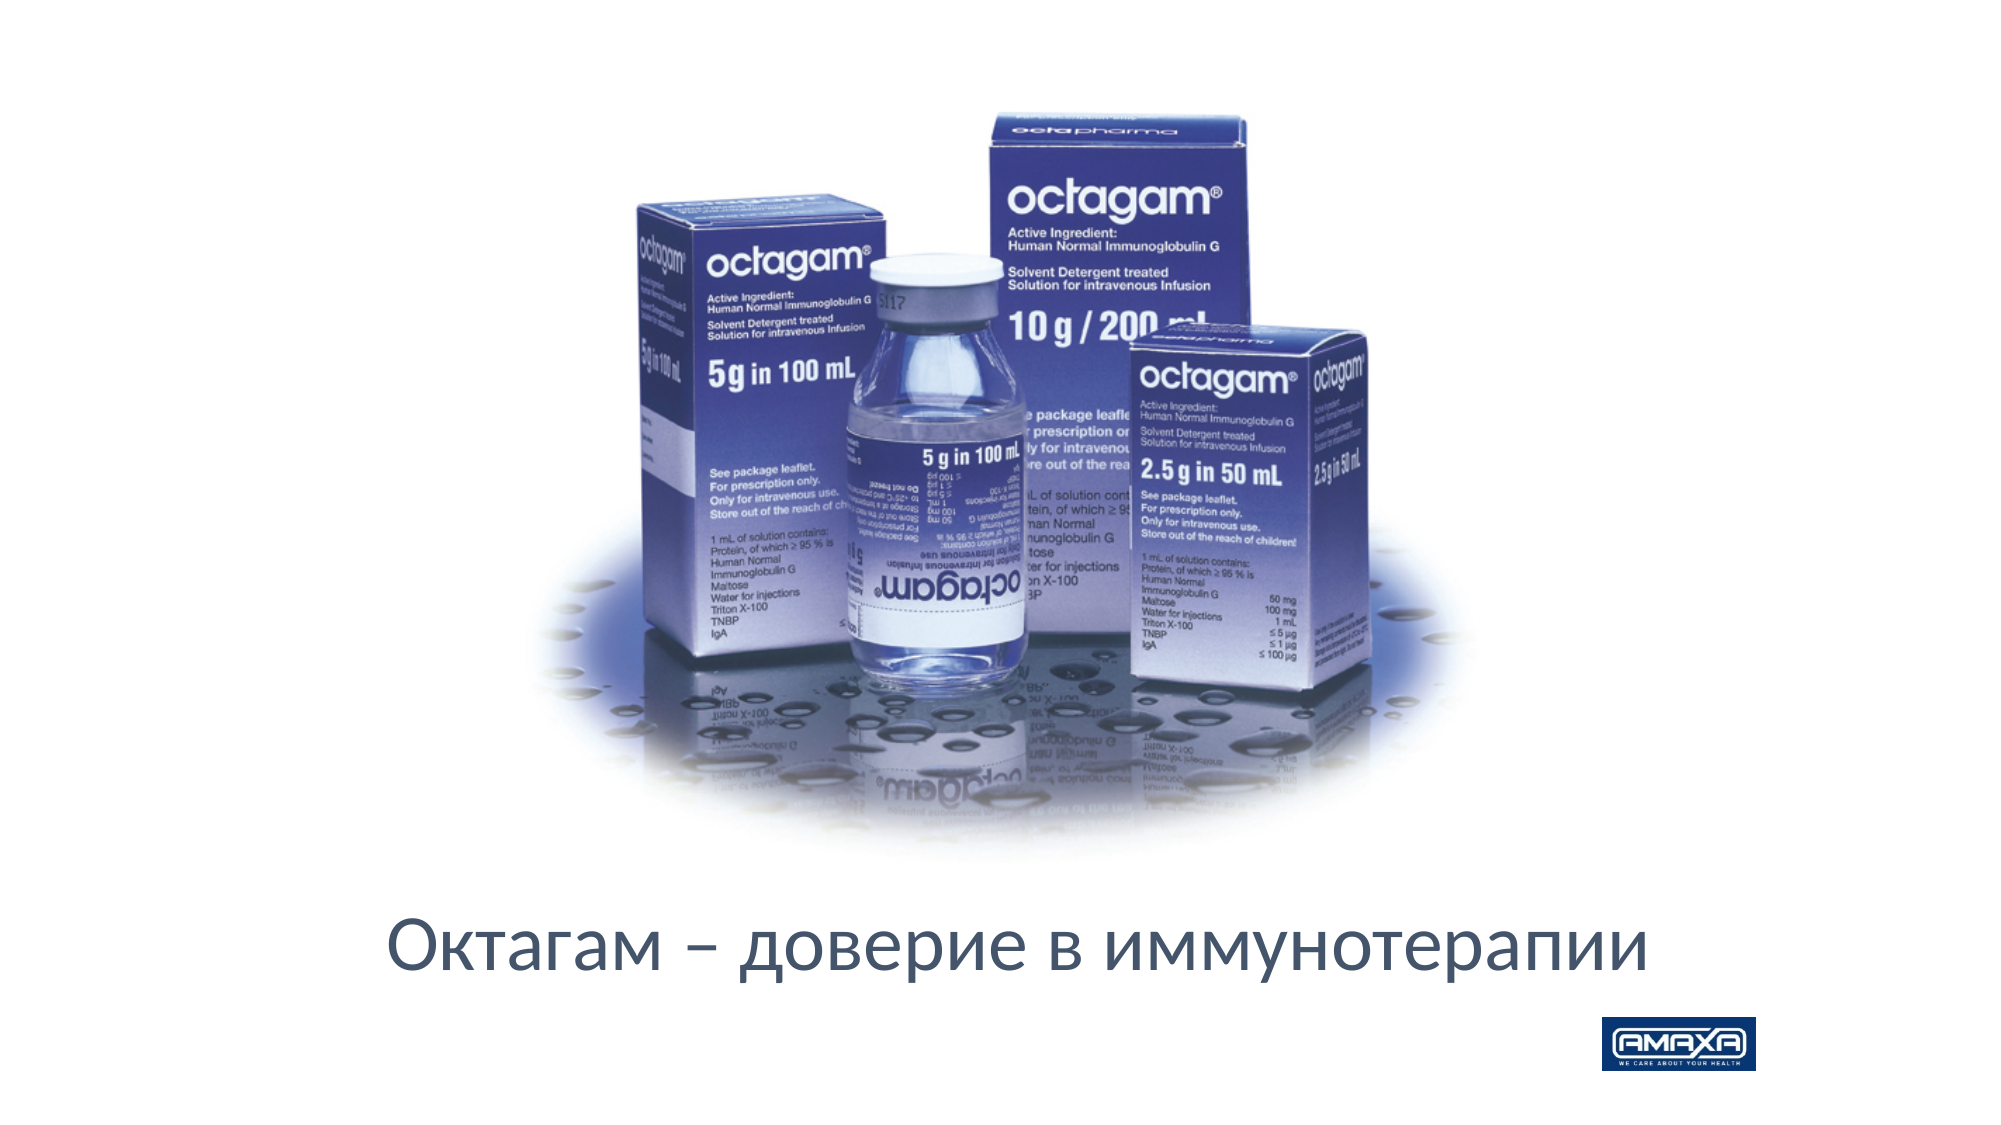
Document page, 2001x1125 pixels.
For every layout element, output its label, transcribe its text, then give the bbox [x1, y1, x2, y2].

picture [1602, 1017, 1756, 1071]
picture [515, 101, 1481, 878]
list Октагам – доверие в иммунотерапии [343, 894, 1694, 1035]
